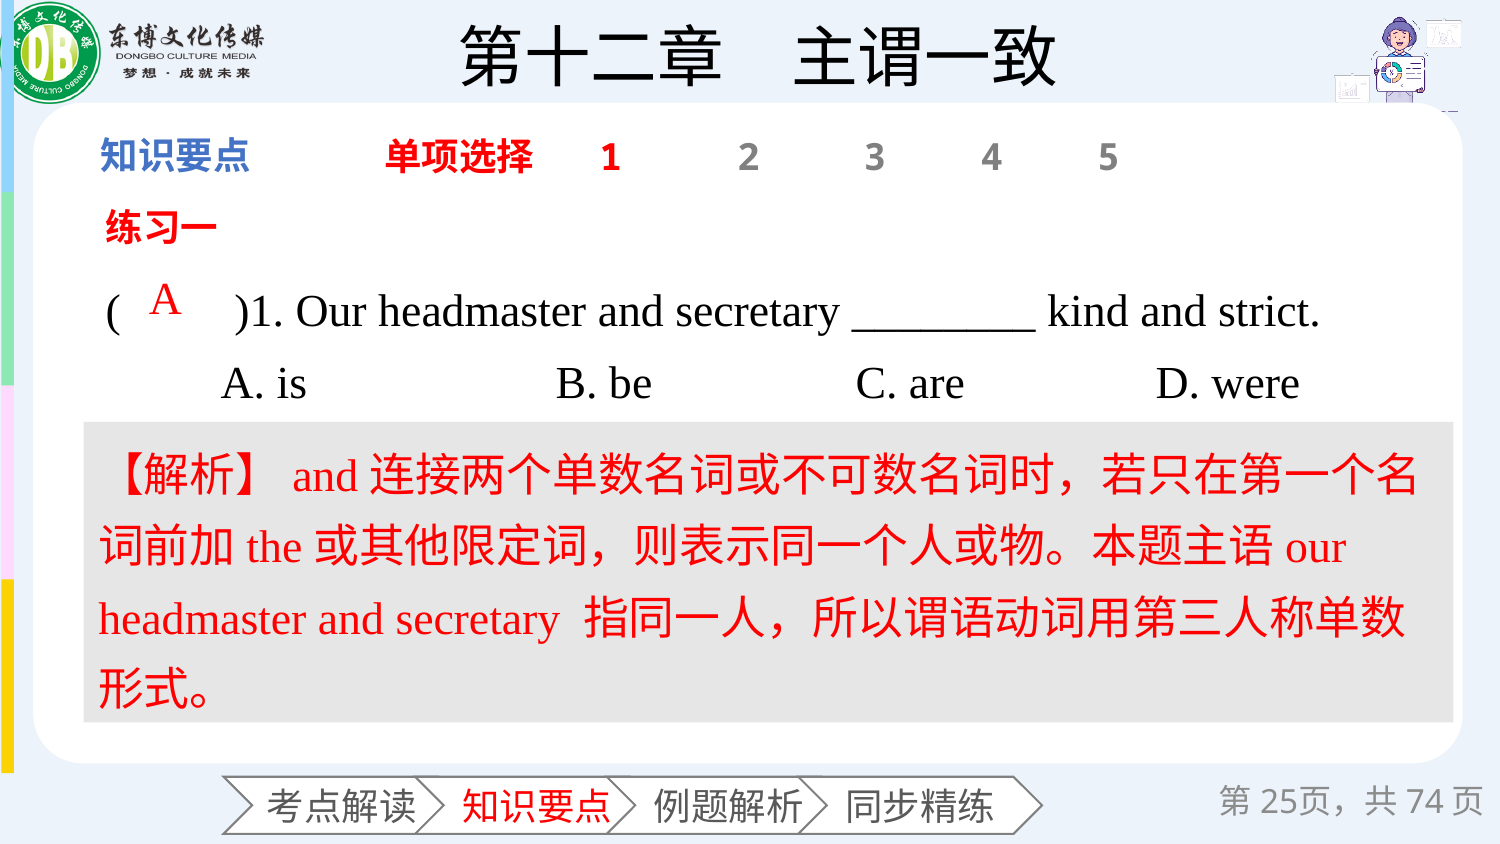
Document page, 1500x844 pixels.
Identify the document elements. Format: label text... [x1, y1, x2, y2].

text_box 1 [584, 125, 639, 185]
text_box 4 [965, 125, 1020, 185]
picture [1312, 0, 1487, 131]
text_box 5 [1082, 125, 1137, 185]
slide_number 第页，共74页 [1195, 780, 1500, 826]
text_box 3 [848, 125, 903, 185]
text_box 【解析】and连接两个单数名词或不可数名词时，若只在第一个名词前加the或其他限定词，则表示同一个人或物。本题主语our headmaster and secretary 指同一人，所以谓语动词用第三人称单数形式。 [83, 421, 1454, 723]
picture [14, 1, 265, 104]
text_box 单项选择 [369, 125, 554, 185]
text_box A [134, 261, 224, 329]
text_box ( )1. Our headmaster and secretary ________ kind and strict. A. is B. be C. are D. were [90, 257, 1416, 414]
text_box 练习一 [90, 196, 267, 257]
text_box 2 [722, 125, 776, 185]
